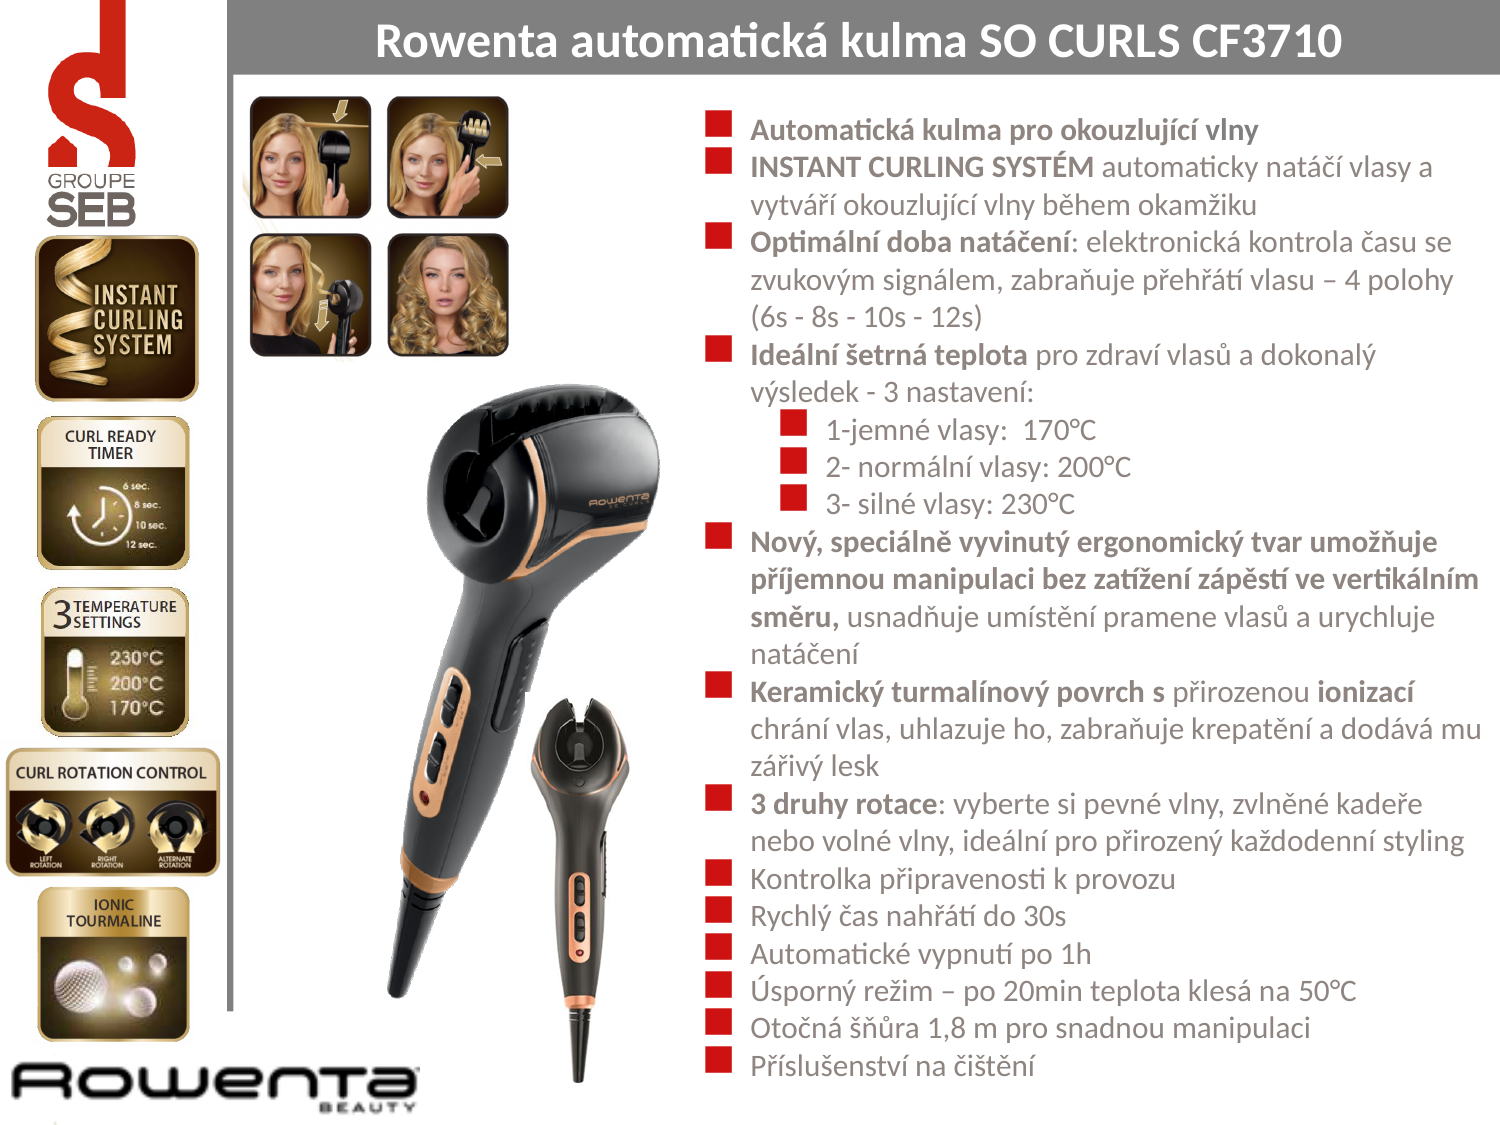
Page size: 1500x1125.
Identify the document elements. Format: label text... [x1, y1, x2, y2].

text_box Automatická kulma pro okouzlující vlny INSTANT CURLING SYSTÉM automaticky natáčí vlasy a vytváří okouzlující vlny během okamžiku Optimální doba natáčení: elektronická kontrola času se zvukovým signálem, zabraňuje přehřátí vlasu – 4 polohy (6s - 8s - 10s - 12s) Ideální šetrná teplota pro zdraví vlasů a dokonalý výsledek - 3 nastavení: 1-jemné vlasy: 170°C 2- normální vlasy: 200°C 3- silné vlasy: 230°C Nový, speciálně vyvinutý ergonomický tvar umožňuje příjemnou manipulaci bez zatížení zápěstí ve vertikálním směru, usnadňuje umístění pramene vlasů a urychluje natáčení Keramický turmalínový povrch s přirozenou ionizací chrání vlas, uhlazuje ho, zabraňuje krepatění a dodává mu zářivý lesk 3 druhy rotace: vyberte si pevné vlny, zvlněné kadeře nebo volné vlny, ideální pro přirozený každodenní styling Kontrolka připravenosti k provozu Rychlý čas nahřátí do 30s Automatické vypnutí po 1h Úsporný režim – po 20min teplota klesá na 50°C Otočná šňůra 1,8 m pro snadnou manipulaci Příslušenství na čištění [690, 101, 1500, 1090]
picture [0, 304, 838, 1089]
picture [0, 0, 205, 406]
text_box Rowenta automatická kulma SO CURLS CF3710 [231, 0, 1500, 75]
picture [241, 89, 515, 362]
picture [0, 1052, 420, 1125]
